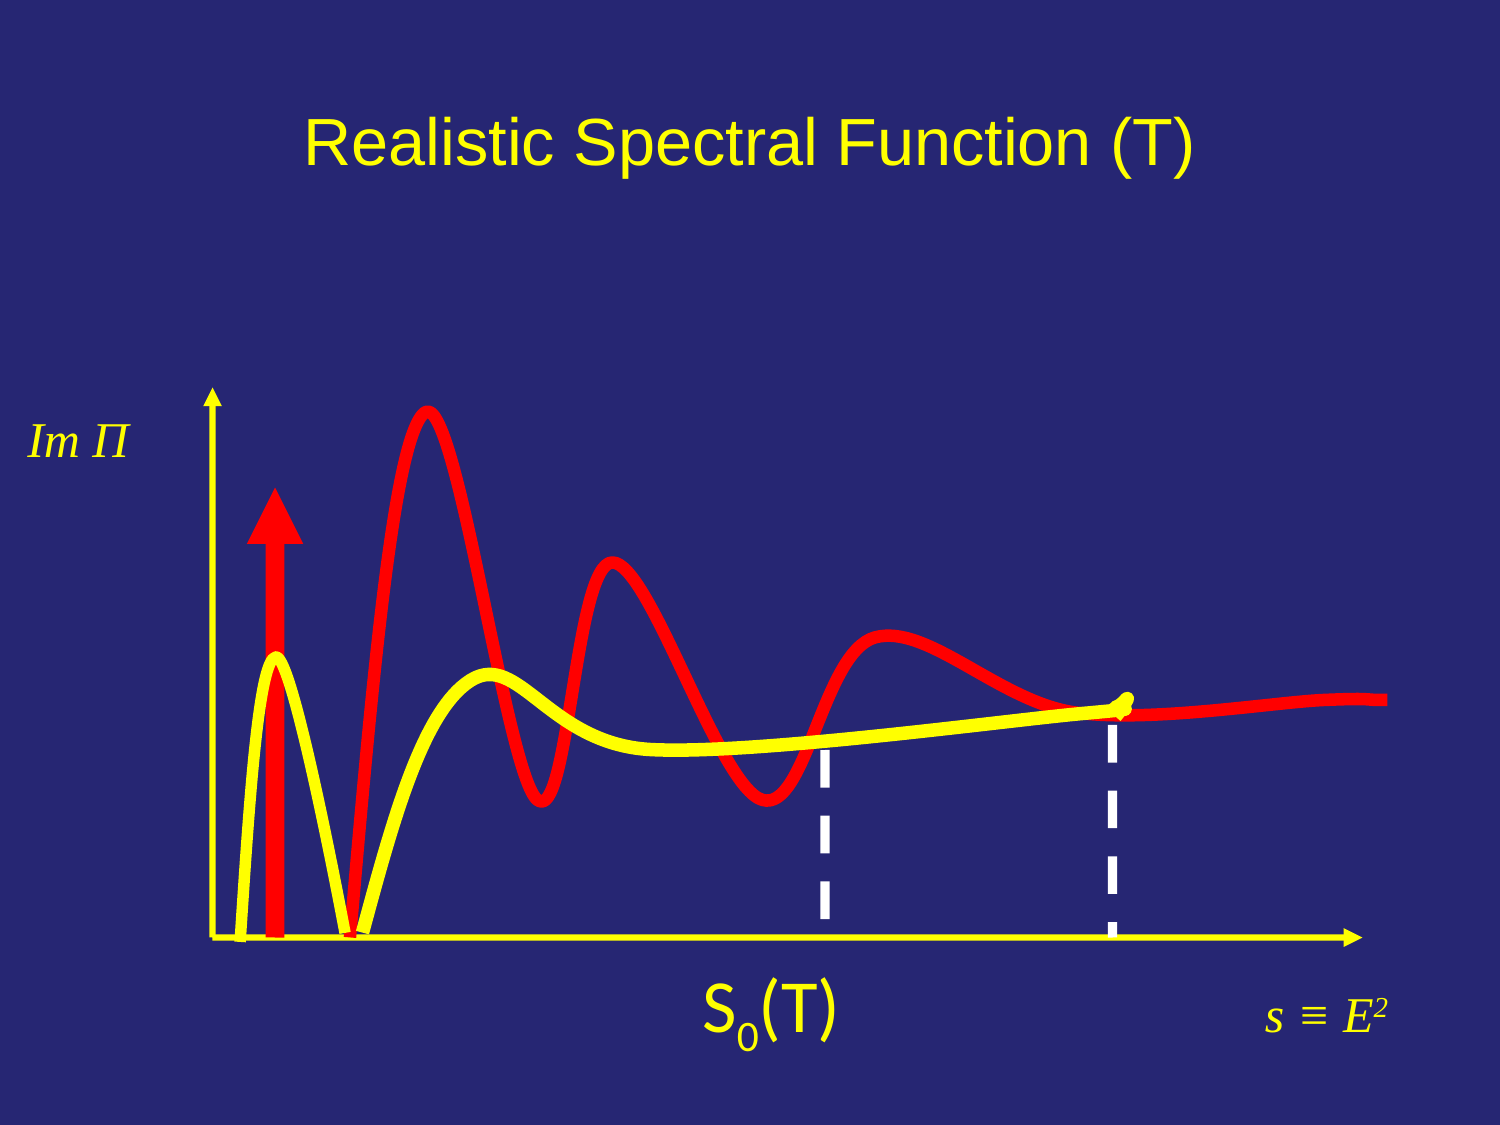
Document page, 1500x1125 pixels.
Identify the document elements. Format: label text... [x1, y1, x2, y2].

text_box s ≡ E2 [1250, 974, 1450, 1050]
text_box [1113, 931, 1363, 944]
text_box [206, 387, 219, 937]
text_box Im Π [12, 399, 175, 475]
text_box [239, 656, 346, 942]
text_box S0(T) [687, 949, 863, 1068]
text_box [361, 673, 1129, 933]
title Realistic Spectral Function (T) [75, 45, 1425, 233]
text_box [349, 411, 1388, 938]
text_box [268, 487, 282, 656]
